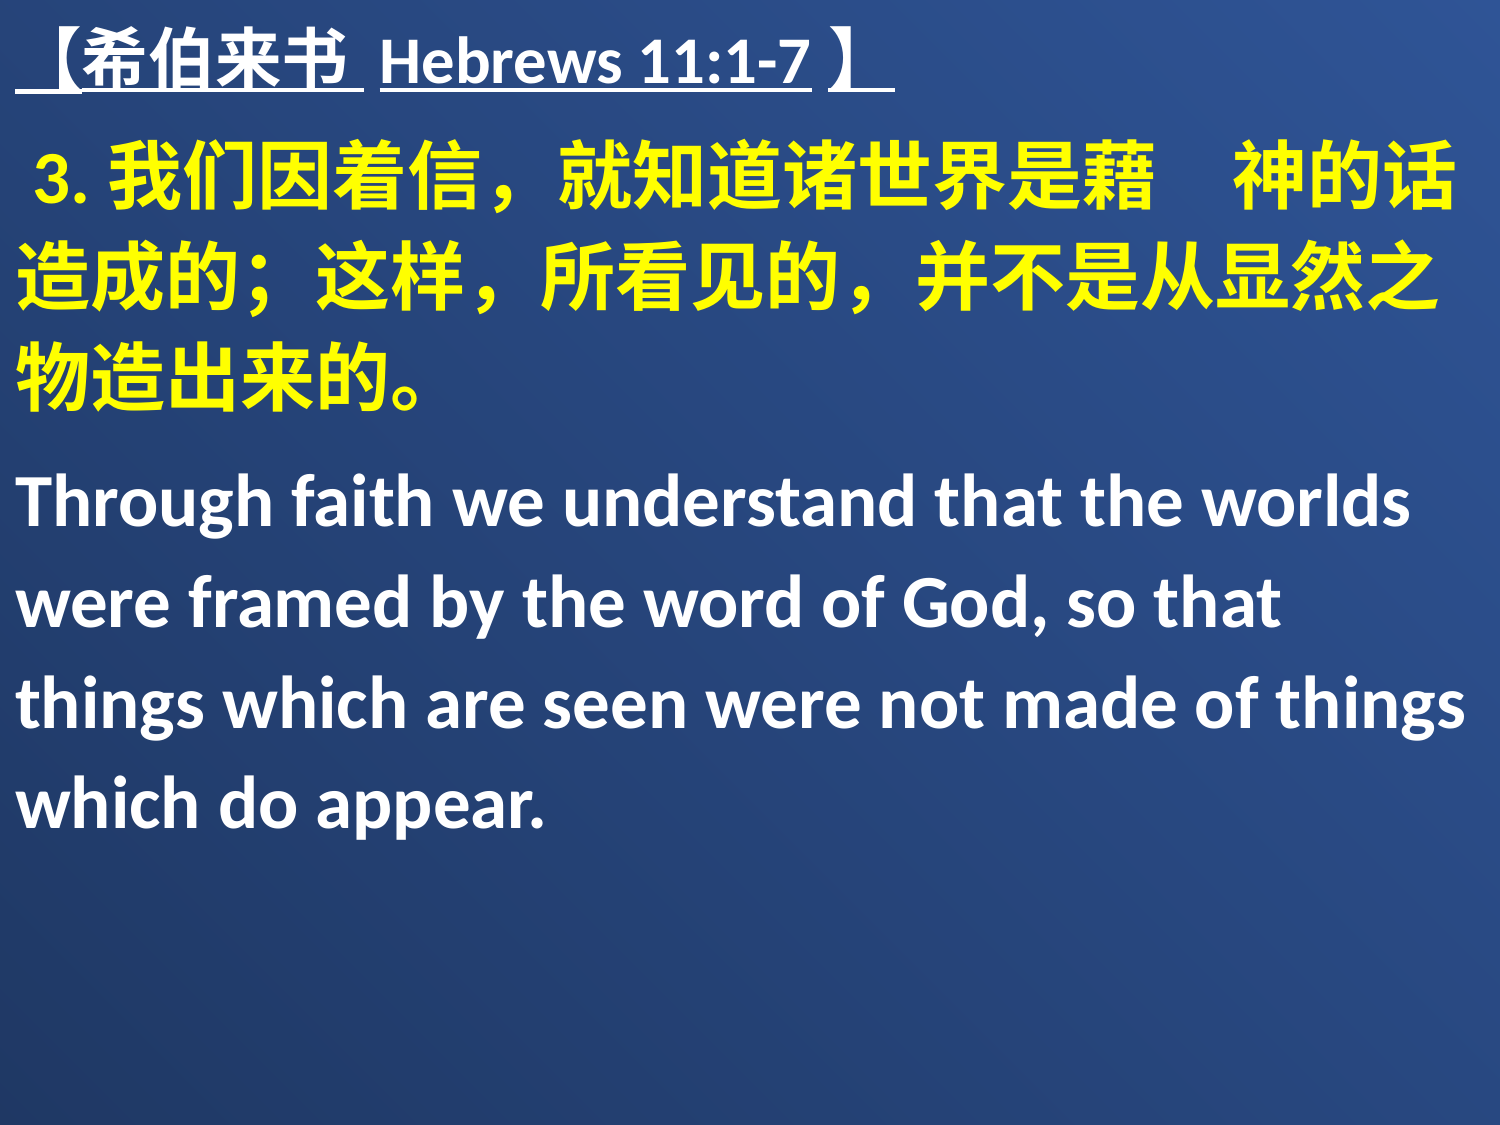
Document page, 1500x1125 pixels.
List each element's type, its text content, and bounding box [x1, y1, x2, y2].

subtitle 【希伯来书 Hebrews 11:1-7】 3.我们因着信，就知道诸世界是藉 神的话造成的；这样，所看见的，并不是从显然之物造出来的。 Through faith we understand that the worlds were framed by the word of God, so that things which are seen were not made of things which do appear. [0, 0, 1500, 1125]
